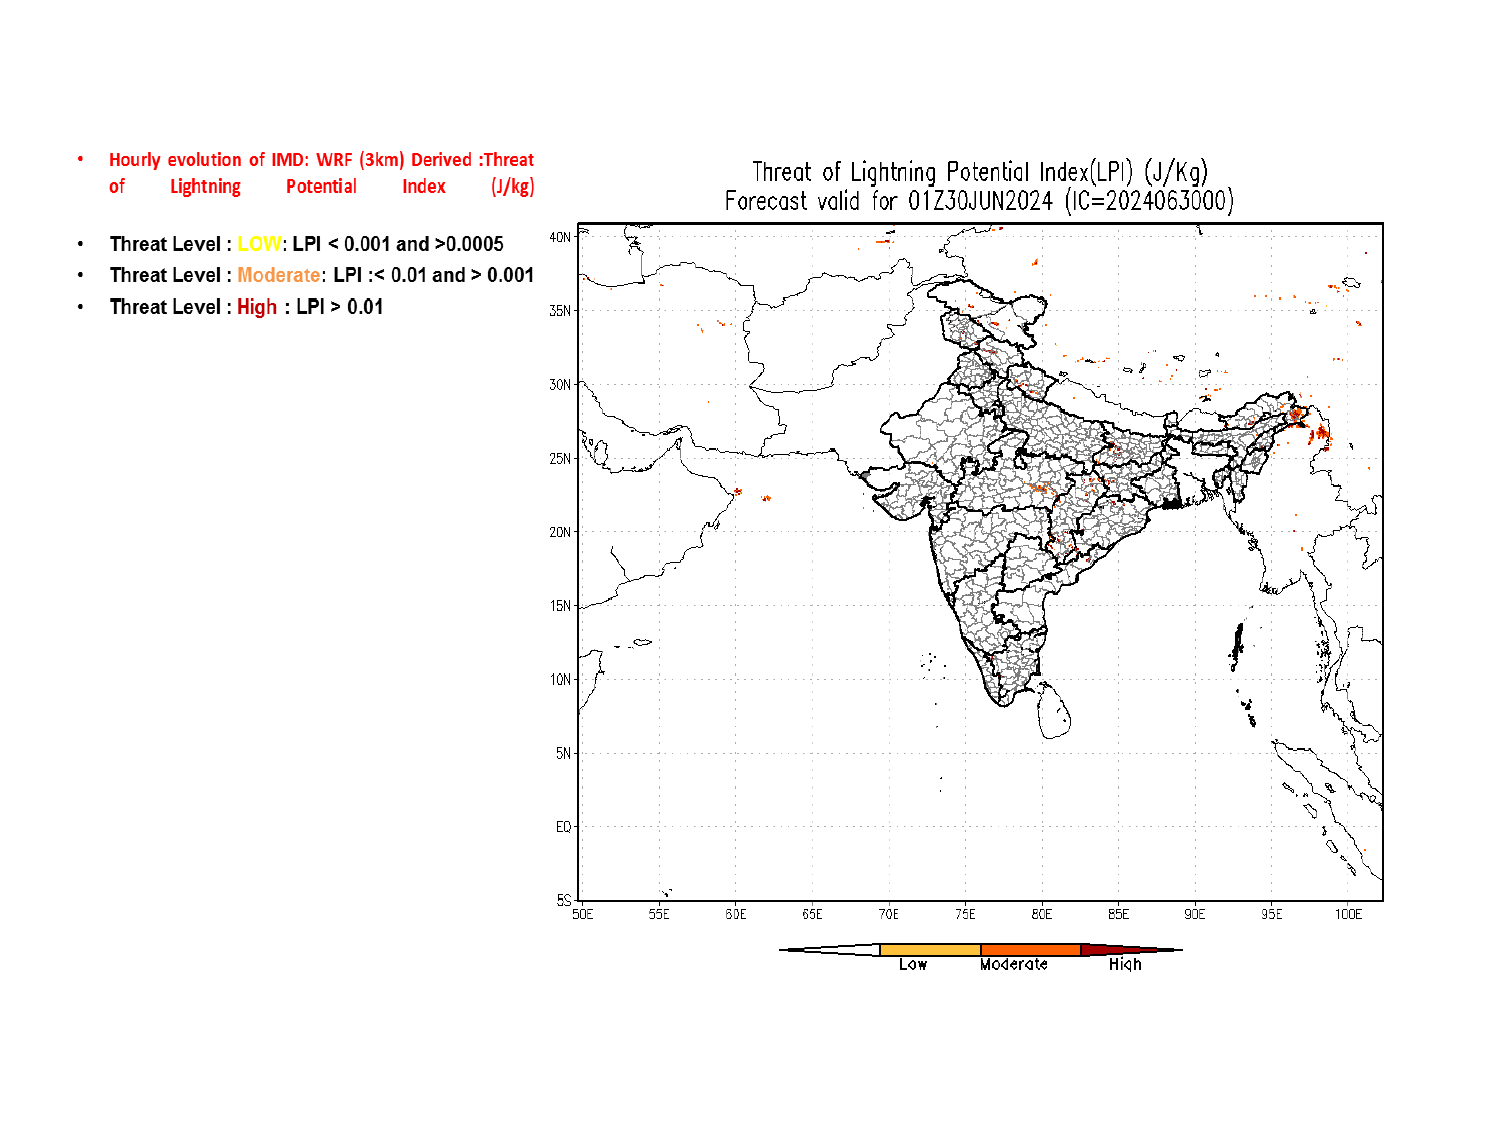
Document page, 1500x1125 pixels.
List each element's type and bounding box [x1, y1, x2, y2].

picture [74, 149, 1426, 976]
